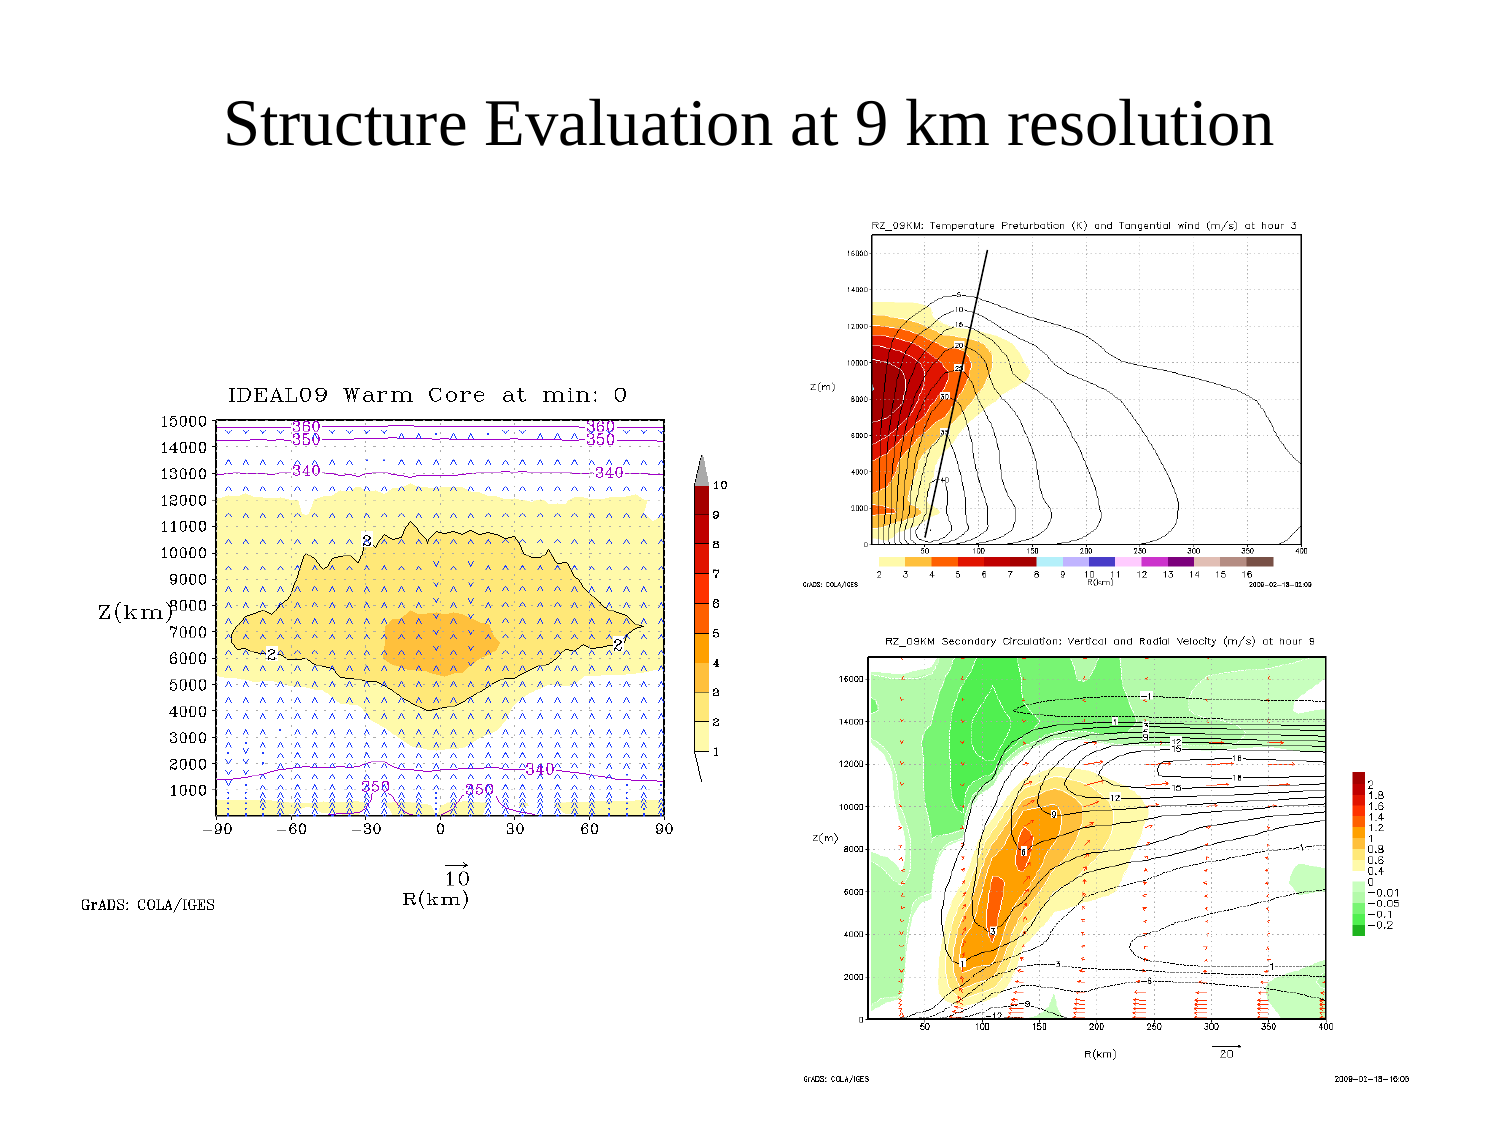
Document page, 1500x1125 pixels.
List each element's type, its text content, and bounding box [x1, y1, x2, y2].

text_box Structure Evaluation at 9 km resolution [187, 37, 1313, 200]
picture [74, 74, 1426, 1083]
